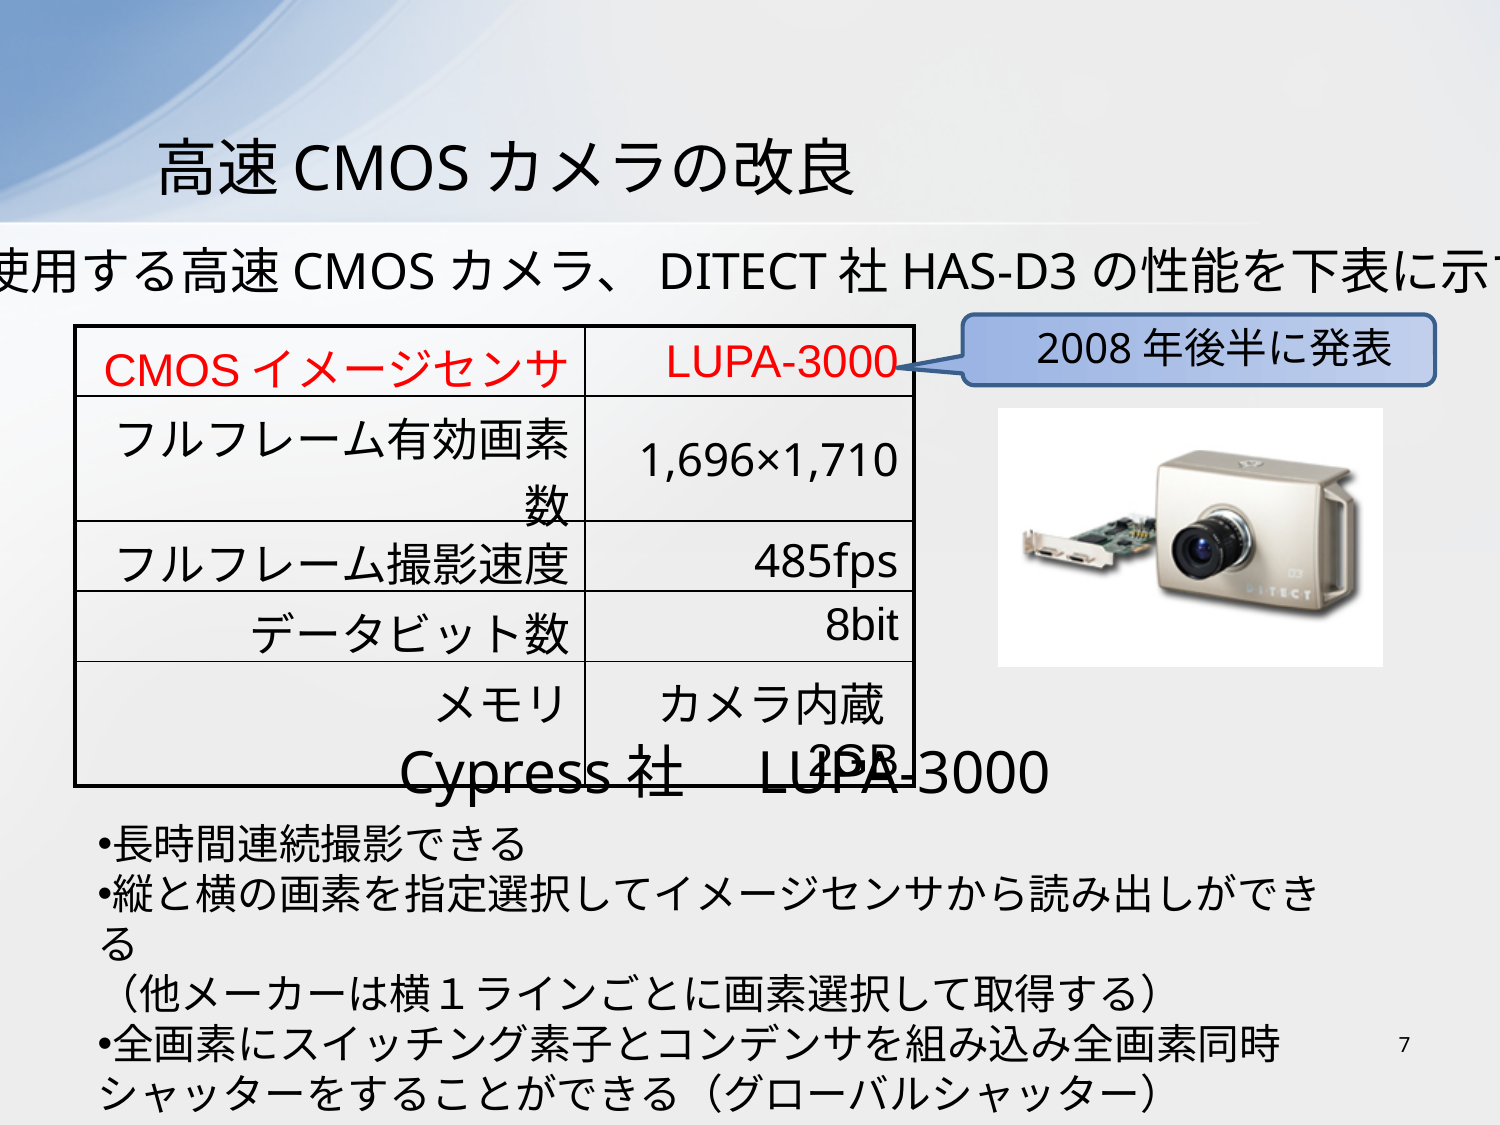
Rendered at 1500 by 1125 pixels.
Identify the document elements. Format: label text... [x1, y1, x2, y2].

table_cell メモリ [77, 662, 584, 784]
slide_number 7 [1074, 1024, 1425, 1103]
table_header CMOSイメージセンサ [77, 328, 584, 395]
title 高速CMOSカメラの改良 [140, 105, 873, 211]
text_box Cypress社 LUPA-3000 [383, 727, 1128, 810]
table_cell 8bit [586, 592, 912, 661]
table_cell フルフレーム有効画素数 [77, 397, 584, 520]
text_box 長時間連続撮影できる 縦と横の画素を指定選択してイメージセンサから読み出しができる （他メーカーは横１ラインごとに画素選択して取得する） 全画素にスイッチング素子とコンデンサを組み込み全画素同時 シャッターをすることができる（グローバルシャッター） [82, 810, 1372, 1125]
text_box [894, 312, 1438, 388]
picture [0, 307, 1500, 1125]
table_header LUPA-3000 [586, 328, 912, 395]
text_box 2008年後半に発表 [1021, 314, 1412, 380]
table_cell 485fps [586, 522, 912, 590]
table_cell カメラ内蔵2GB [586, 662, 912, 727]
table_cell フルフレーム撮影速度 [77, 522, 584, 590]
text_box 使用する高速CMOSカメラ、DITECT社HAS-D3の性能を下表に示す [0, 231, 1500, 307]
table_cell 1,696×1,710 [586, 397, 912, 520]
table_cell データビット数 [77, 592, 584, 661]
picture [0, 0, 1500, 231]
